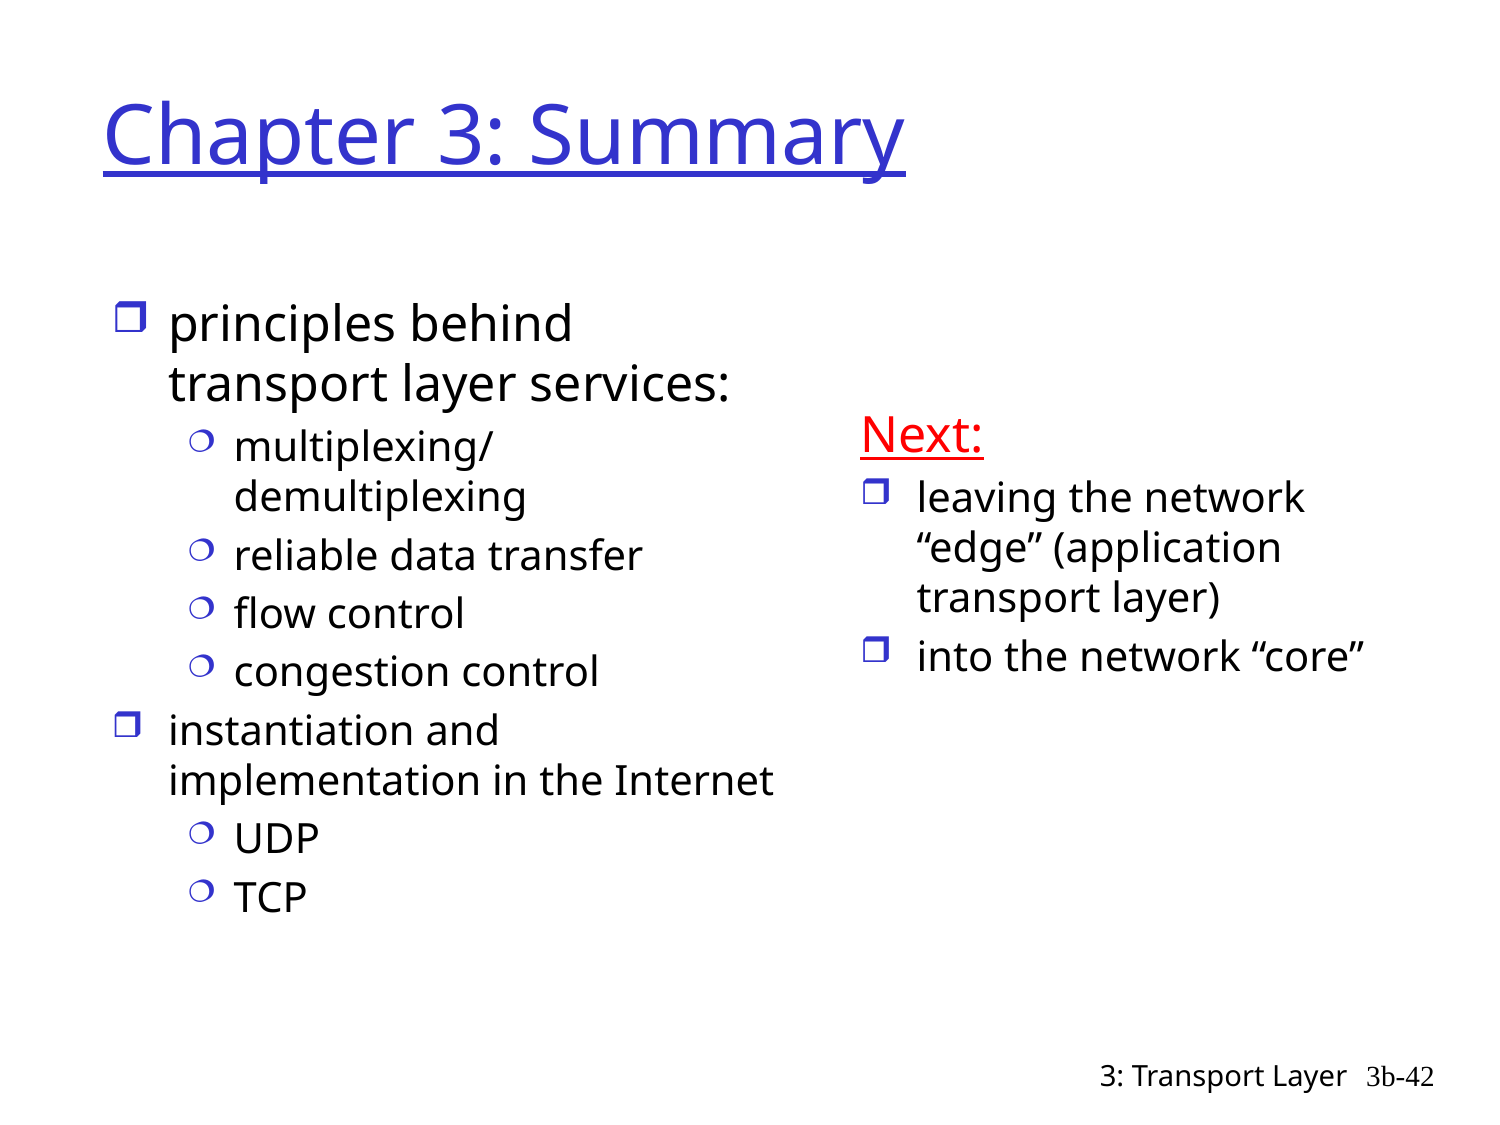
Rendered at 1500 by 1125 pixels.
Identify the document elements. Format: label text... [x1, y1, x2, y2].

title Chapter 3: Summary [87, 37, 1363, 226]
slide_number 3b-42 [1338, 1049, 1451, 1125]
list Next: leaving the network “edge” (application transport layer) into the network “core” [845, 395, 1393, 734]
list principles behind transport layer services: multiplexing/demultiplexing reliable data transfer flow control congestion control instantiation and implementation in the Internet UDP TCP [96, 284, 793, 933]
footer 3: Transport Layer [887, 1049, 1338, 1125]
